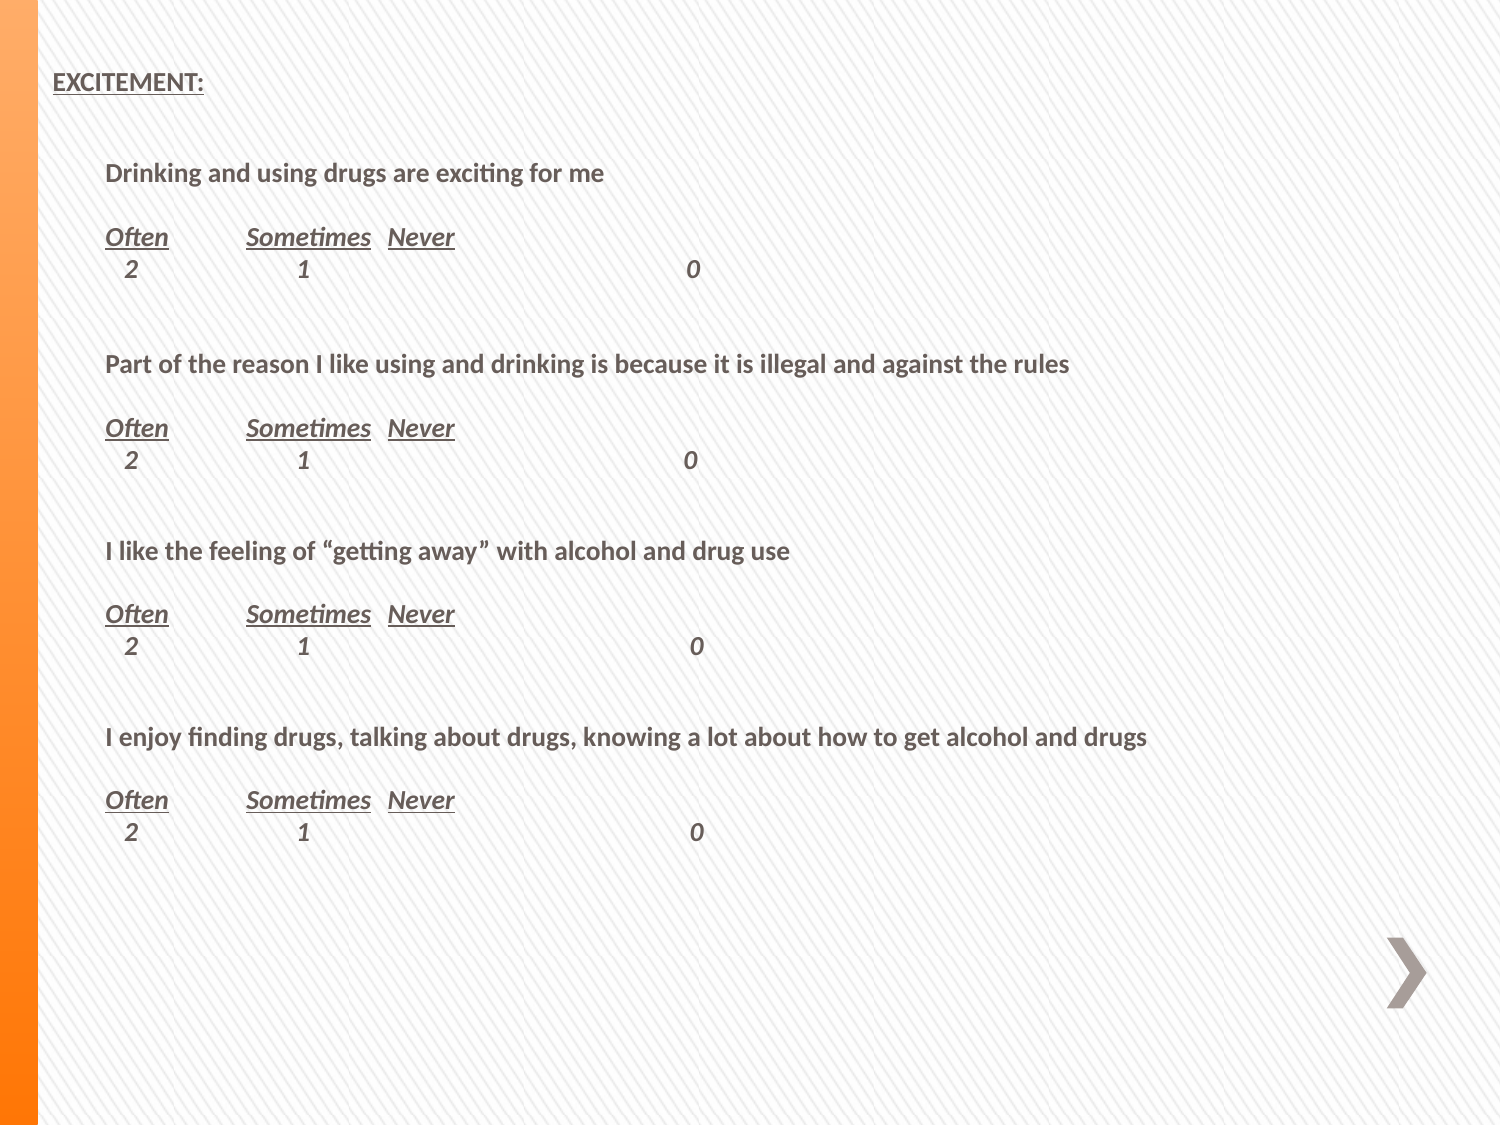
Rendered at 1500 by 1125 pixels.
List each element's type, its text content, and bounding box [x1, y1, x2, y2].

list EXCITEMENT: Drinking and using drugs are exciting for me Often Sometimes Never 2 1 0 Part of the reason I like using and drinking is because it is illegal and against the rules Often Sometimes Never 2 1 0 I like the feeling of “getting away” with alcohol and drug use Often Sometimes Never 2 1 0 I enjoy finding drugs, talking about drugs, knowing a lot about how to get alcohol and drugs Often Sometimes Never 2 1 0 [37, 24, 1463, 1075]
